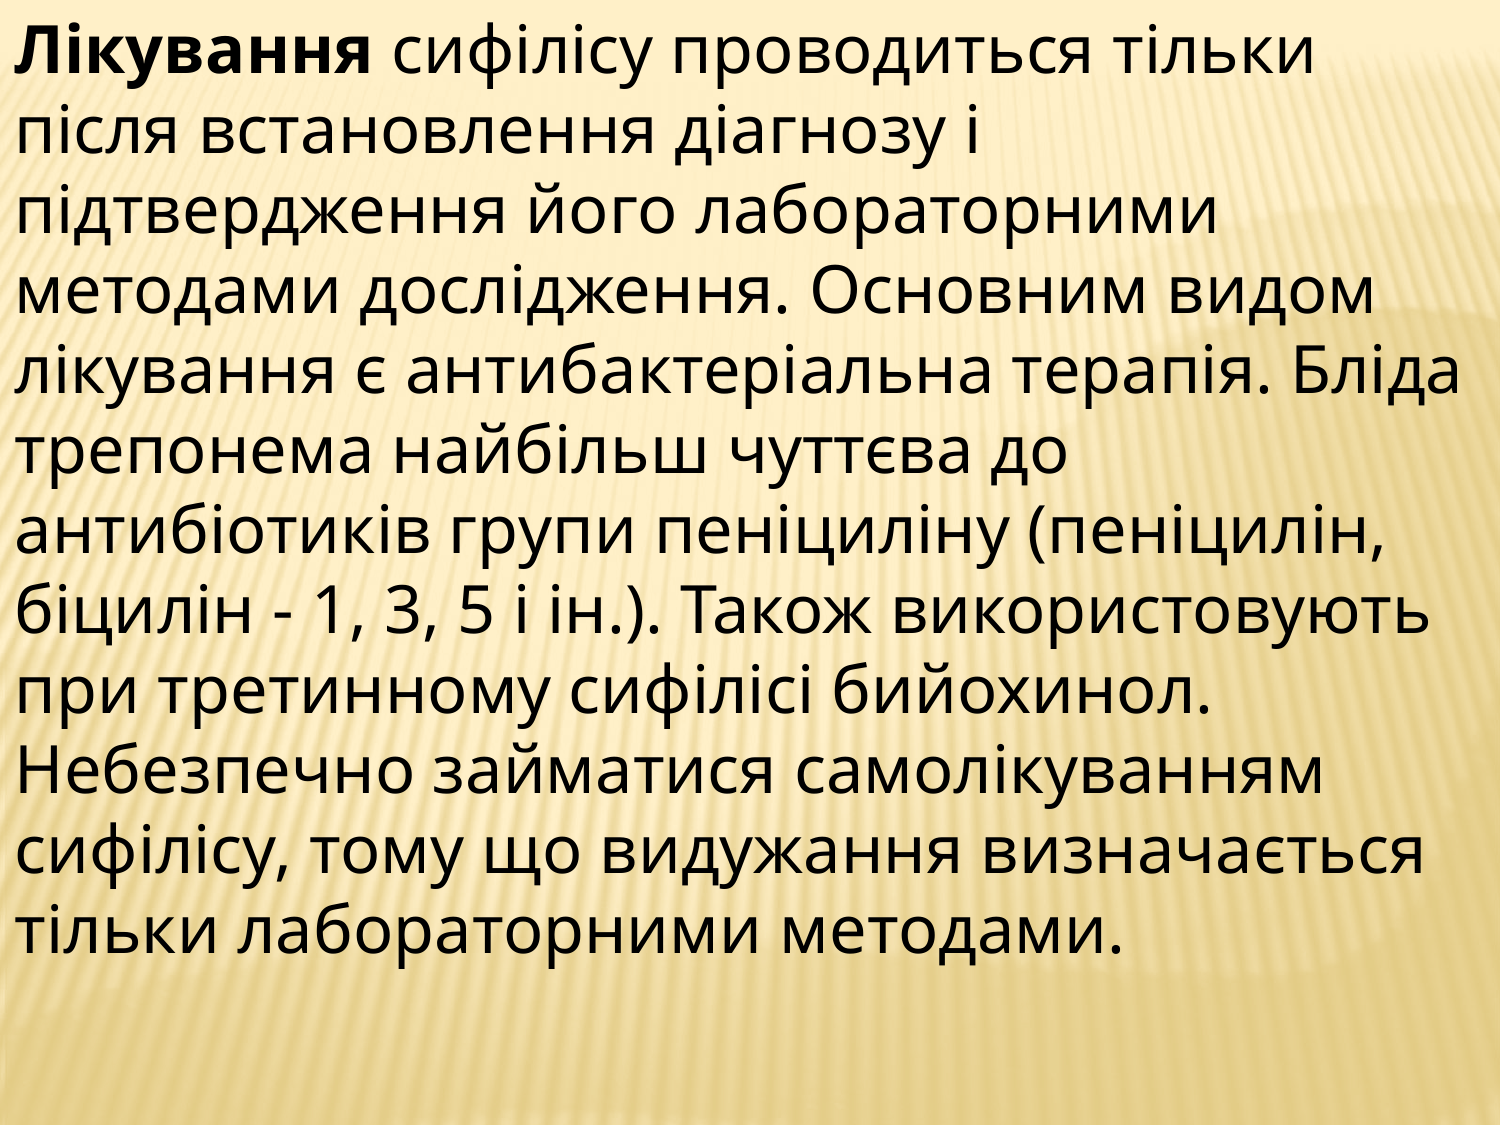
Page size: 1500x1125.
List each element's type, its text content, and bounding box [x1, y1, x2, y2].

text_box Лікування сифілісу проводиться тільки після встановлення діагнозу і підтвердження його лабораторними методами дослідження. Основним видом лікування є антибактеріальна терапія. Бліда трепонема найбільш чуттєва до антибіотиків групи пеніциліну (пеніцилін, біцилін - 1, 3, 5 і ін.). Також використовують при третинному сифілісі бийохинол. Небезпечно займатися самолікуванням сифілісу, тому що видужання визначається тільки лабораторними методами. [0, 0, 1483, 975]
